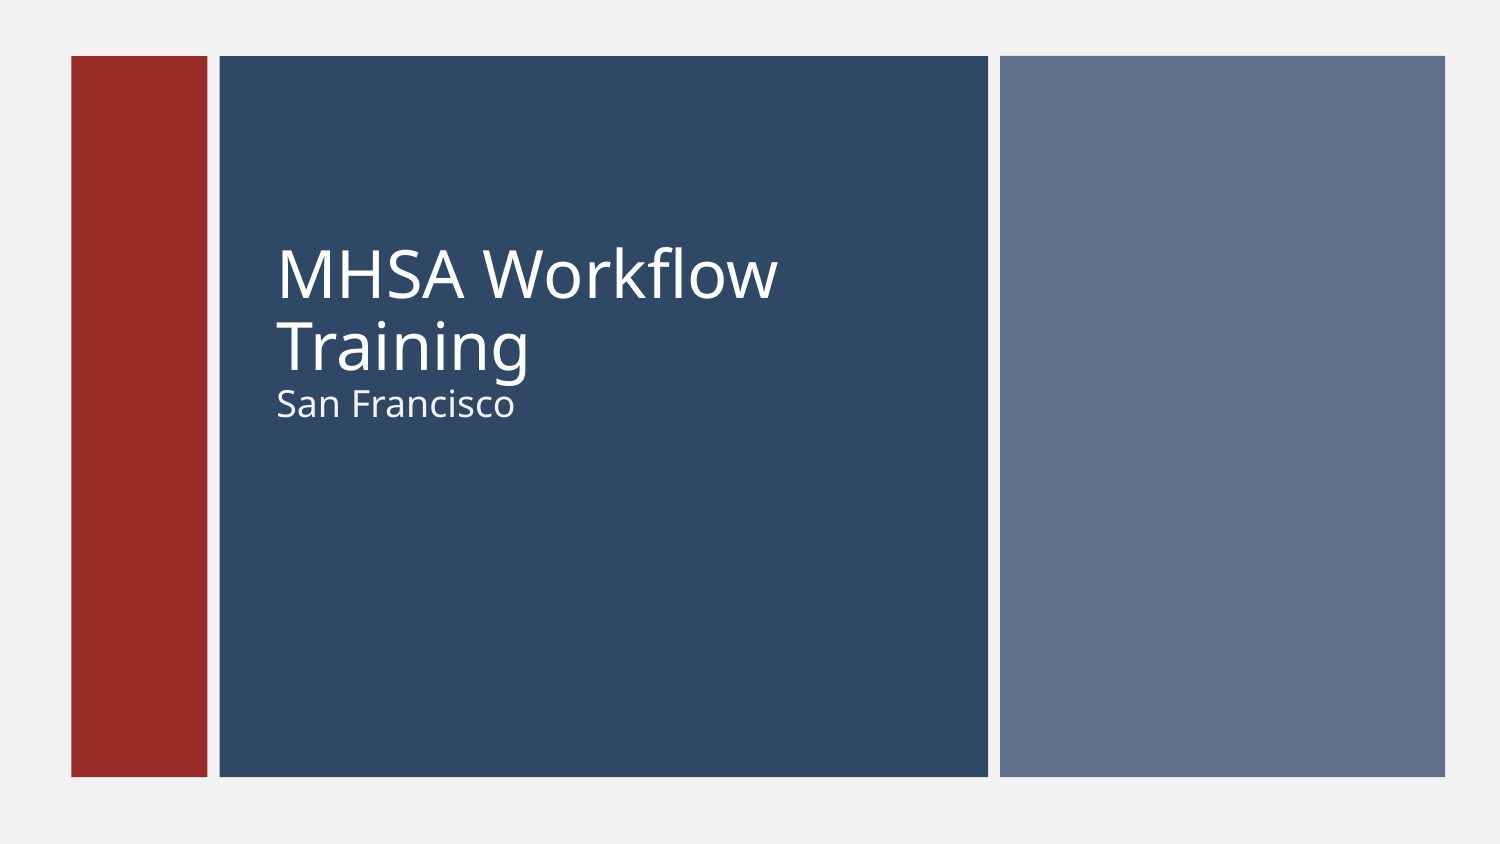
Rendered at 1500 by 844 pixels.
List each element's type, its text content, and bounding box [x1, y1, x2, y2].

text_box [219, 56, 989, 778]
text_box [71, 56, 208, 778]
title MHSA Workflow Training San Francisco [265, 98, 978, 683]
text_box [0, 0, 1500, 844]
text_box [1000, 55, 1446, 778]
